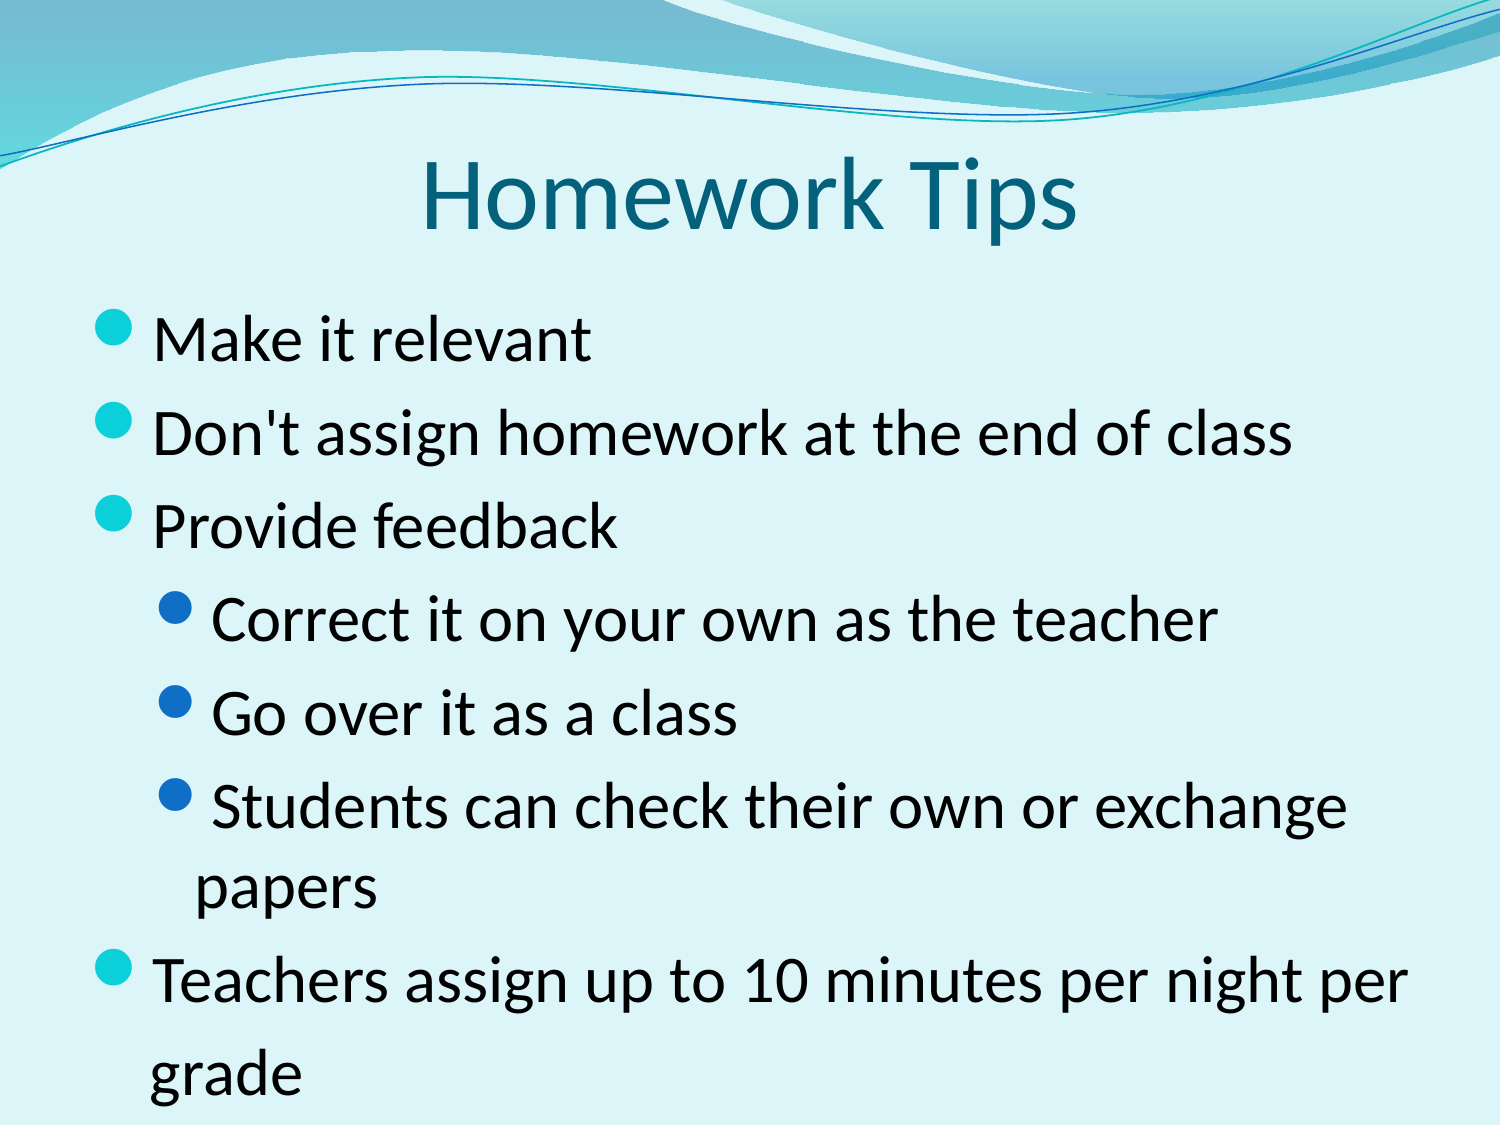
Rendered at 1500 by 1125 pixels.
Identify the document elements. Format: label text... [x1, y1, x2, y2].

title Homework Tips [75, 115, 1425, 250]
list Make it relevant Don't assign homework at the end of class Provide feedback Correct it on your own as the teacher Go over it as a class Students can check their own or exchange papers Teachers assign up to 10 minutes per night per grade [75, 287, 1500, 1125]
